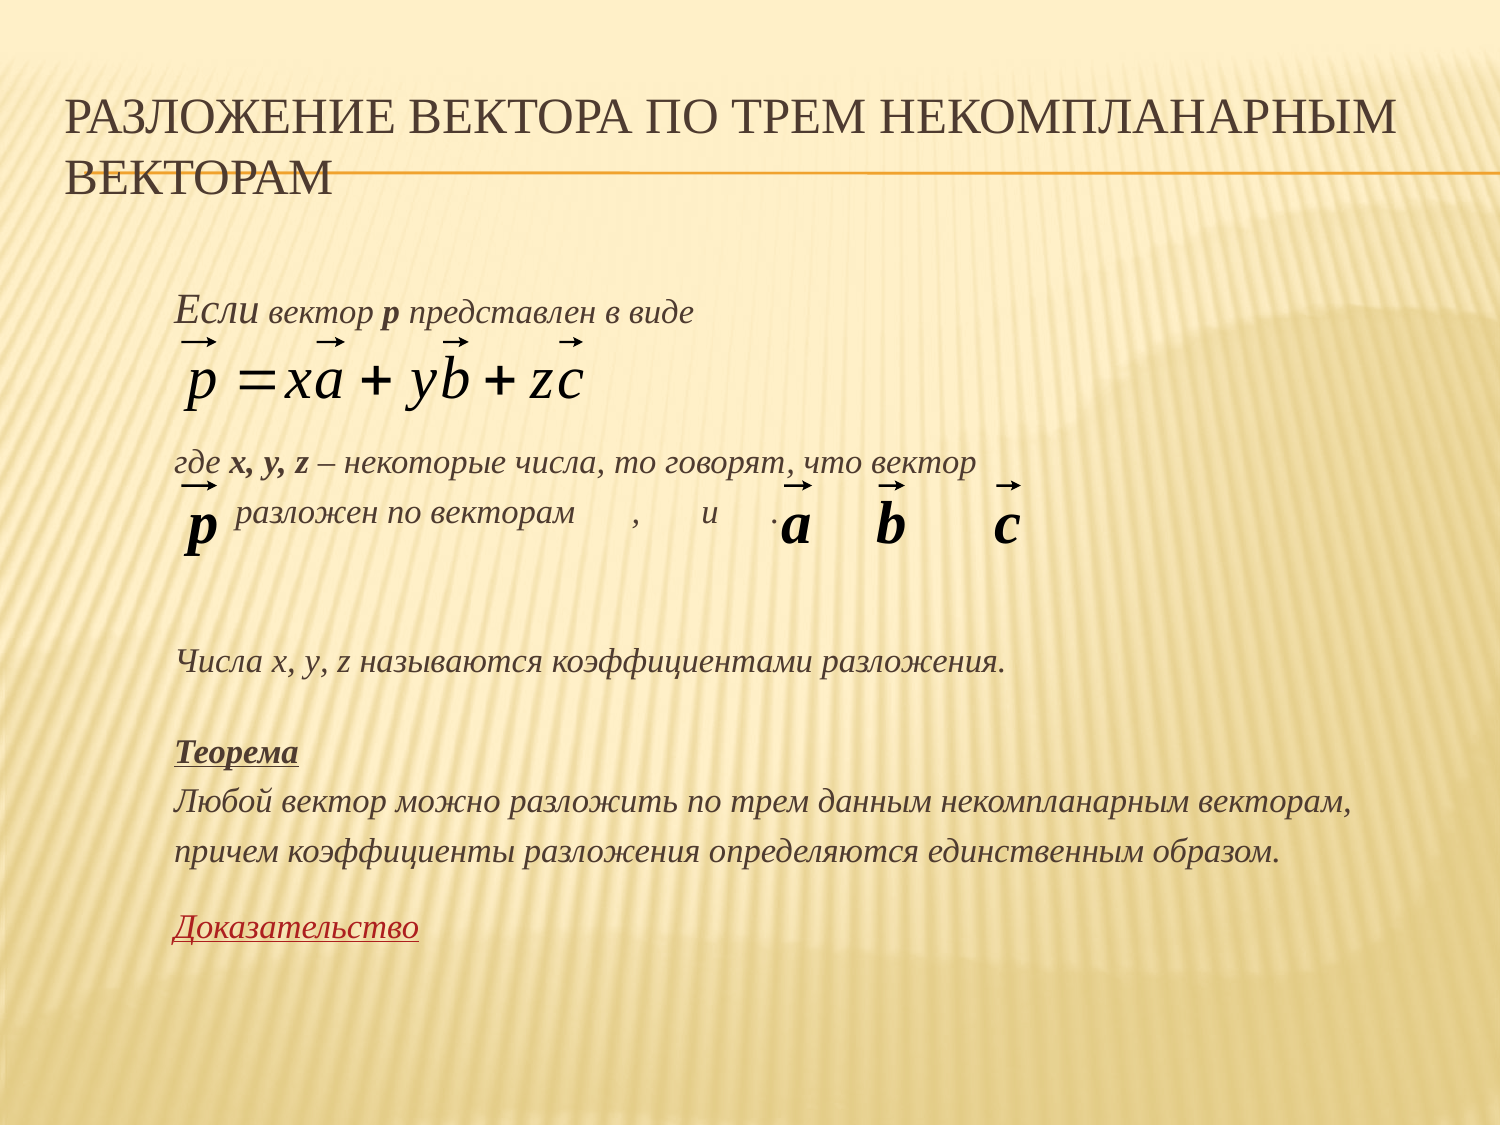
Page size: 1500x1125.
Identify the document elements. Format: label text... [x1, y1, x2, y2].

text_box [773, 467, 825, 560]
title Разложение вектора по трем некомпланарным векторам [50, 75, 1475, 213]
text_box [867, 467, 920, 560]
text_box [170, 467, 232, 570]
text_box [985, 467, 1033, 560]
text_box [170, 322, 597, 425]
list Если вектор p представлен в виде где x, y, z – некоторые числа, то говорят, что вектор разложен по векторам , и . Числа x, y, z называются коэффициентами разложения. Теорема Любой вектор можно разложить по трем данным некомпланарным векторам, причем коэффициенты разложения определяются единственным образом. Доказательство [159, 262, 1424, 1005]
